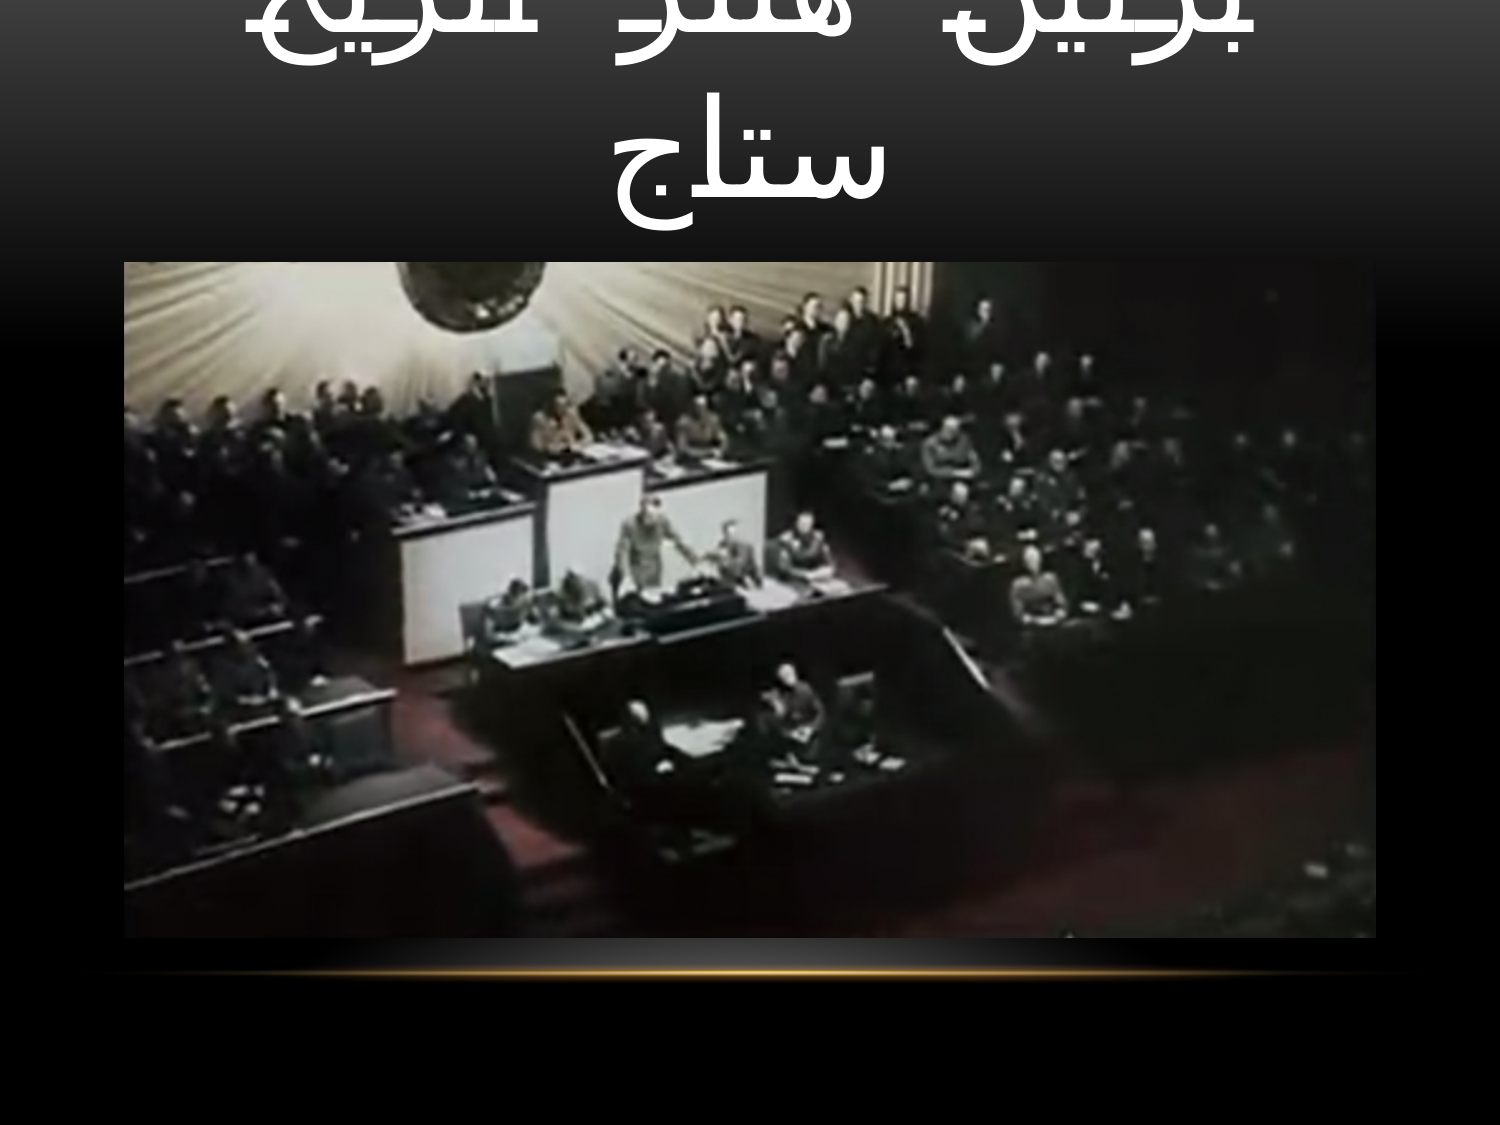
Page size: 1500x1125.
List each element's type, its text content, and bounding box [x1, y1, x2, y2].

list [124, 262, 1376, 938]
title برلين- هتلر- الريخ ستاج [99, 45, 1400, 233]
picture [0, 0, 1500, 1125]
